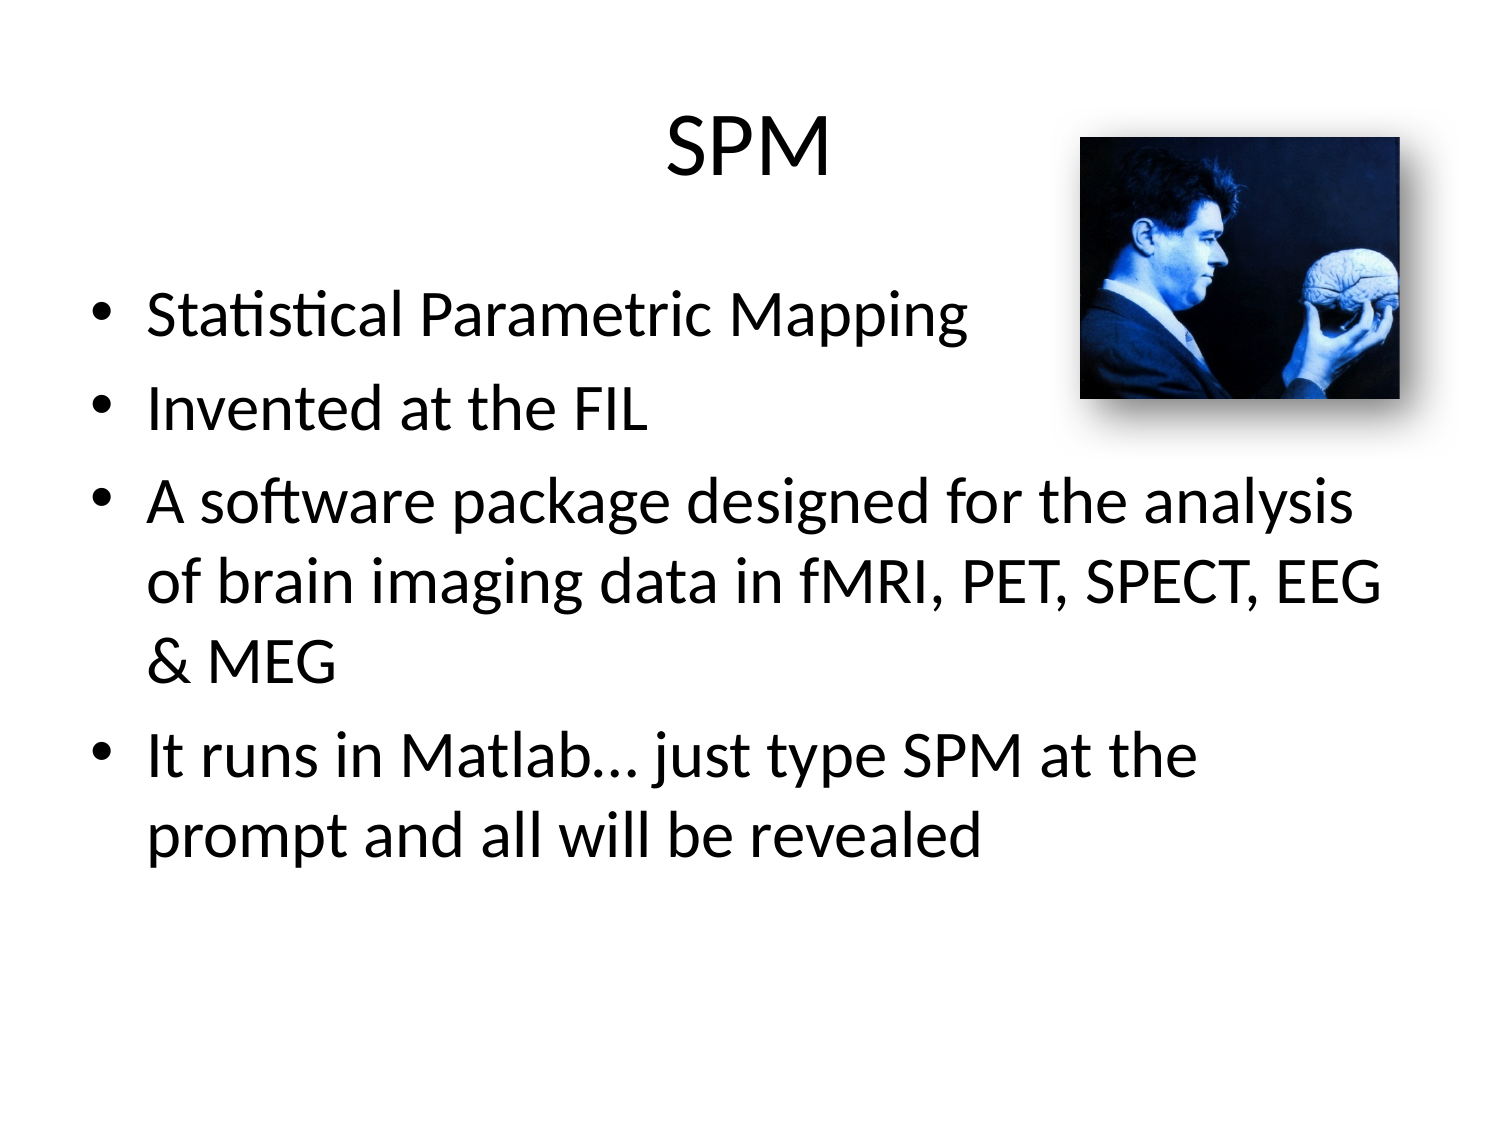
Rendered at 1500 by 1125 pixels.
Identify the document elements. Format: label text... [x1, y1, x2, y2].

title SPM [75, 45, 1425, 233]
list Statistical Parametric Mapping Invented at the FIL A software package designed for the analysis of brain imaging data in fMRI, PET, SPECT, EEG & MEG It runs in Matlab… just type SPM at the prompt and all will be revealed [75, 262, 1425, 1005]
picture [1080, 136, 1400, 399]
